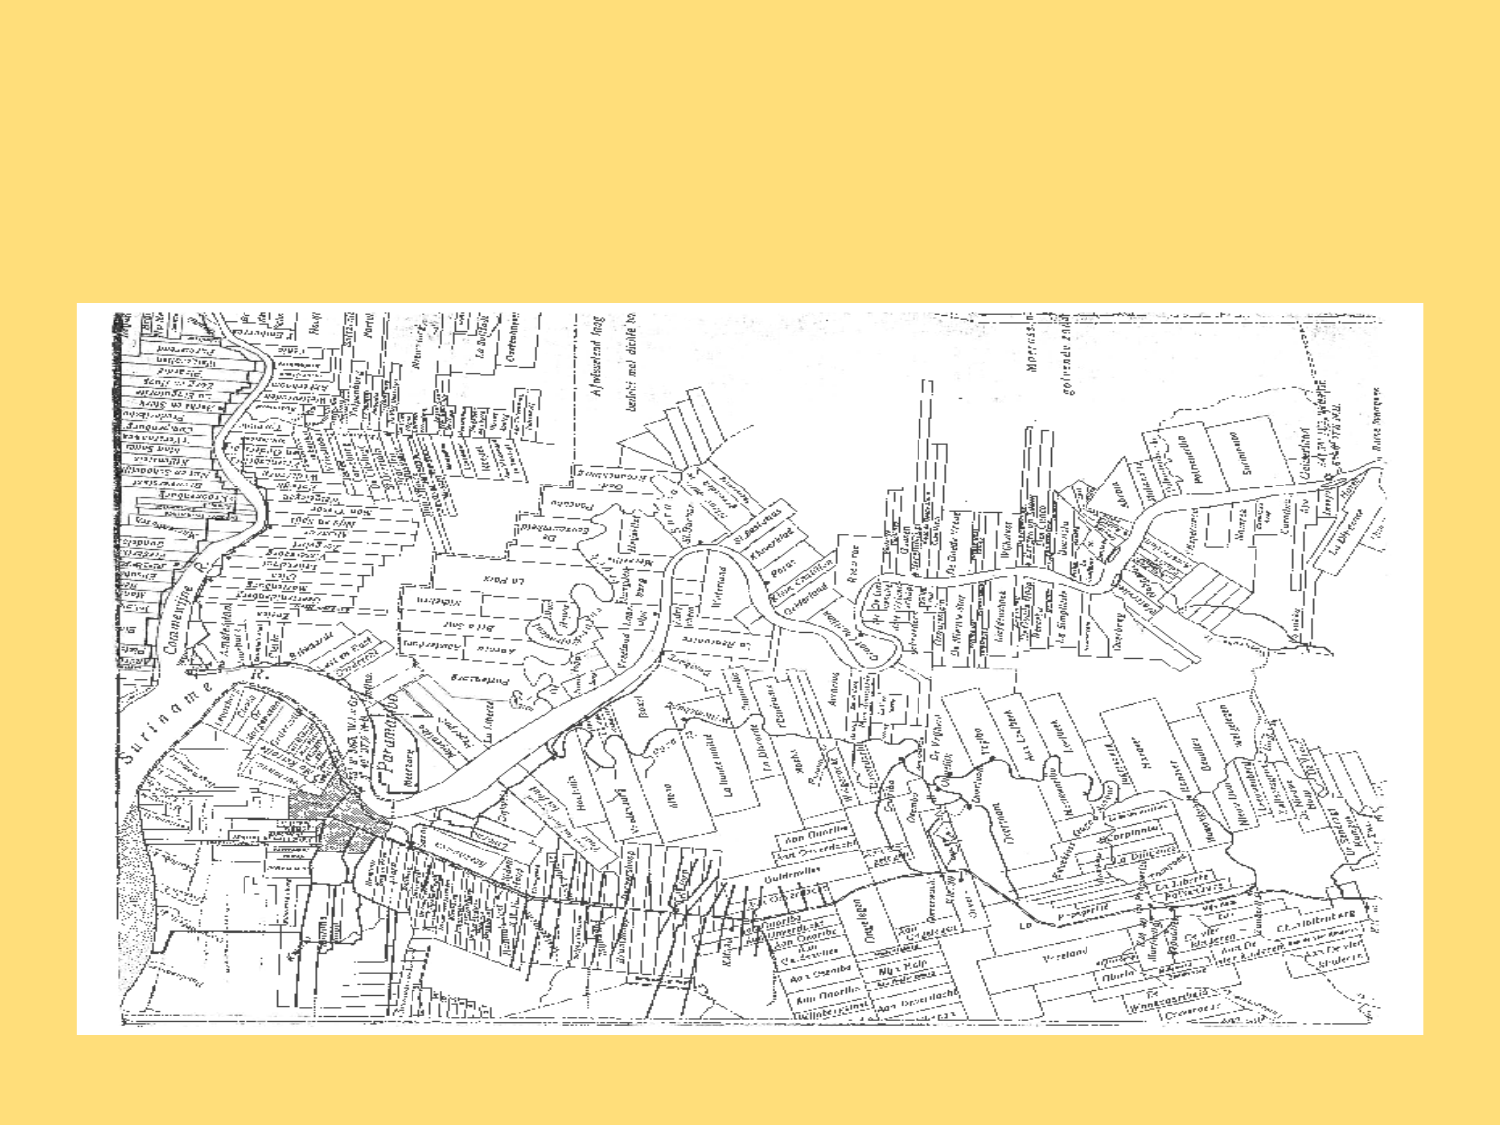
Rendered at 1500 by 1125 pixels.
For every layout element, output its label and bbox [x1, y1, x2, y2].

list [383, 0, 1117, 1125]
